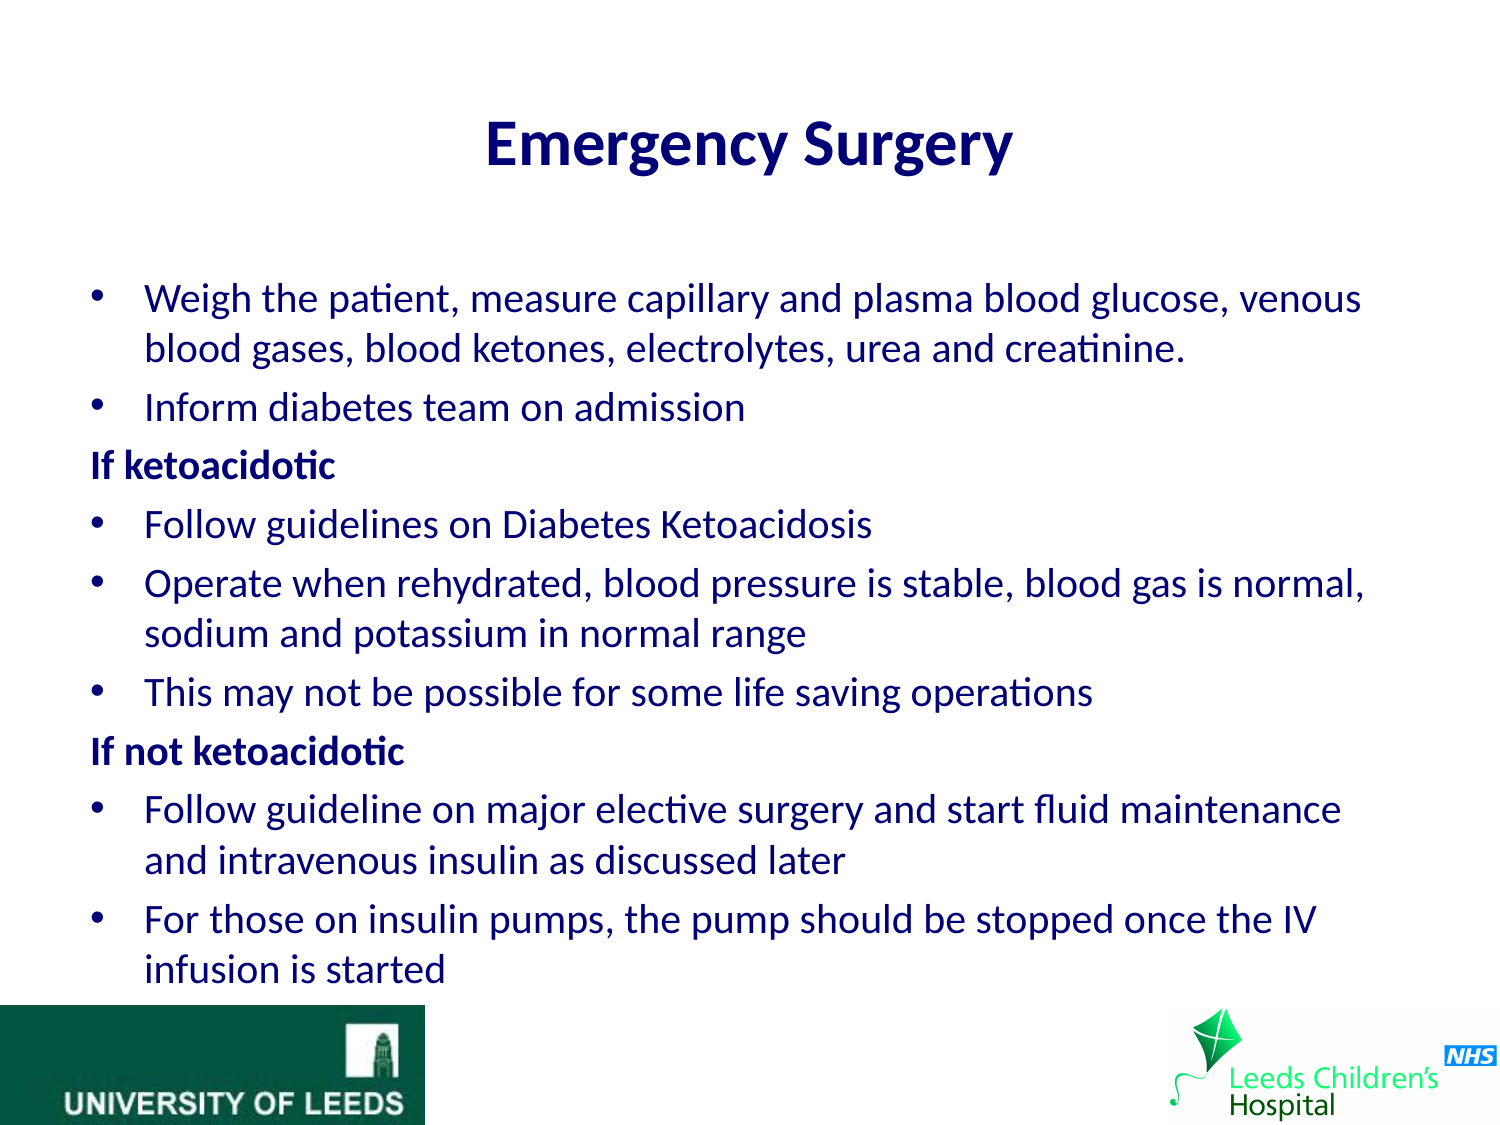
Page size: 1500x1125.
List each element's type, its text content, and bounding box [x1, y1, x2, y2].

picture [1166, 1005, 1500, 1125]
list Weigh the patient, measure capillary and plasma blood glucose, venous blood gases, blood ketones, electrolytes, urea and creatinine. Inform diabetes team on admission If ketoacidotic Follow guidelines on Diabetes Ketoacidosis Operate when rehydrated, blood pressure is stable, blood gas is normal, sodium and potassium in normal range This may not be possible for some life saving operations If not ketoacidotic Follow guideline on major elective surgery and start fluid maintenance and intravenous insulin as discussed later For those on insulin pumps, the pump should be stopped once the IV infusion is started [75, 262, 1425, 1005]
picture [0, 1005, 425, 1125]
title Emergency Surgery [75, 45, 1425, 233]
